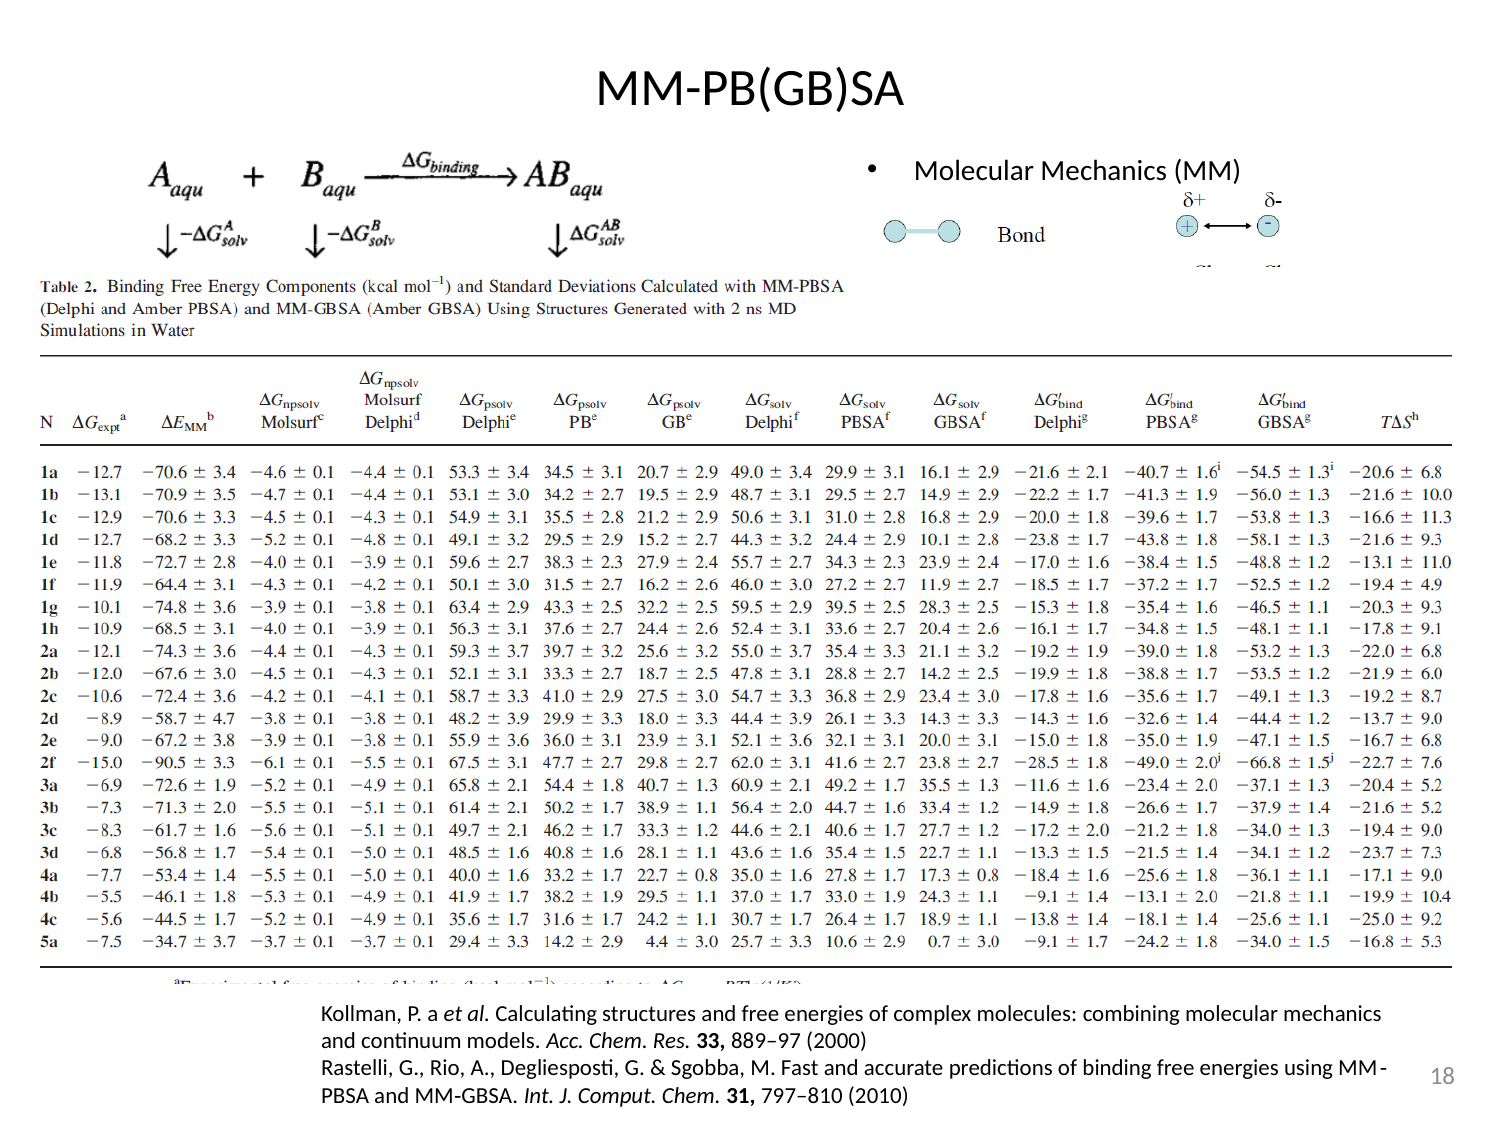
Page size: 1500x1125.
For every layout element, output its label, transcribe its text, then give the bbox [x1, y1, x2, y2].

slide_number 18 [1435, 1044, 1471, 1105]
picture [13, 138, 1487, 984]
title MM-PB(GB)SA [75, 45, 1425, 124]
text_box Molecular Mechanics (MM) [852, 143, 1257, 183]
text_box Kollman, P. a et al. Calculating structures and free energies of complex molecules: combining molecular mechanics and continuum models. Acc. Chem. Res. 33, 889–97 (2000) Rastelli, G., Rio, A., Degliesposti, G. & Sgobba, M. Fast and accurate predictions of binding free energies using MM‐PBSA and MM‐GBSA. Int. J. Comput. Chem. 31, 797–810 (2010) [306, 993, 1435, 1116]
